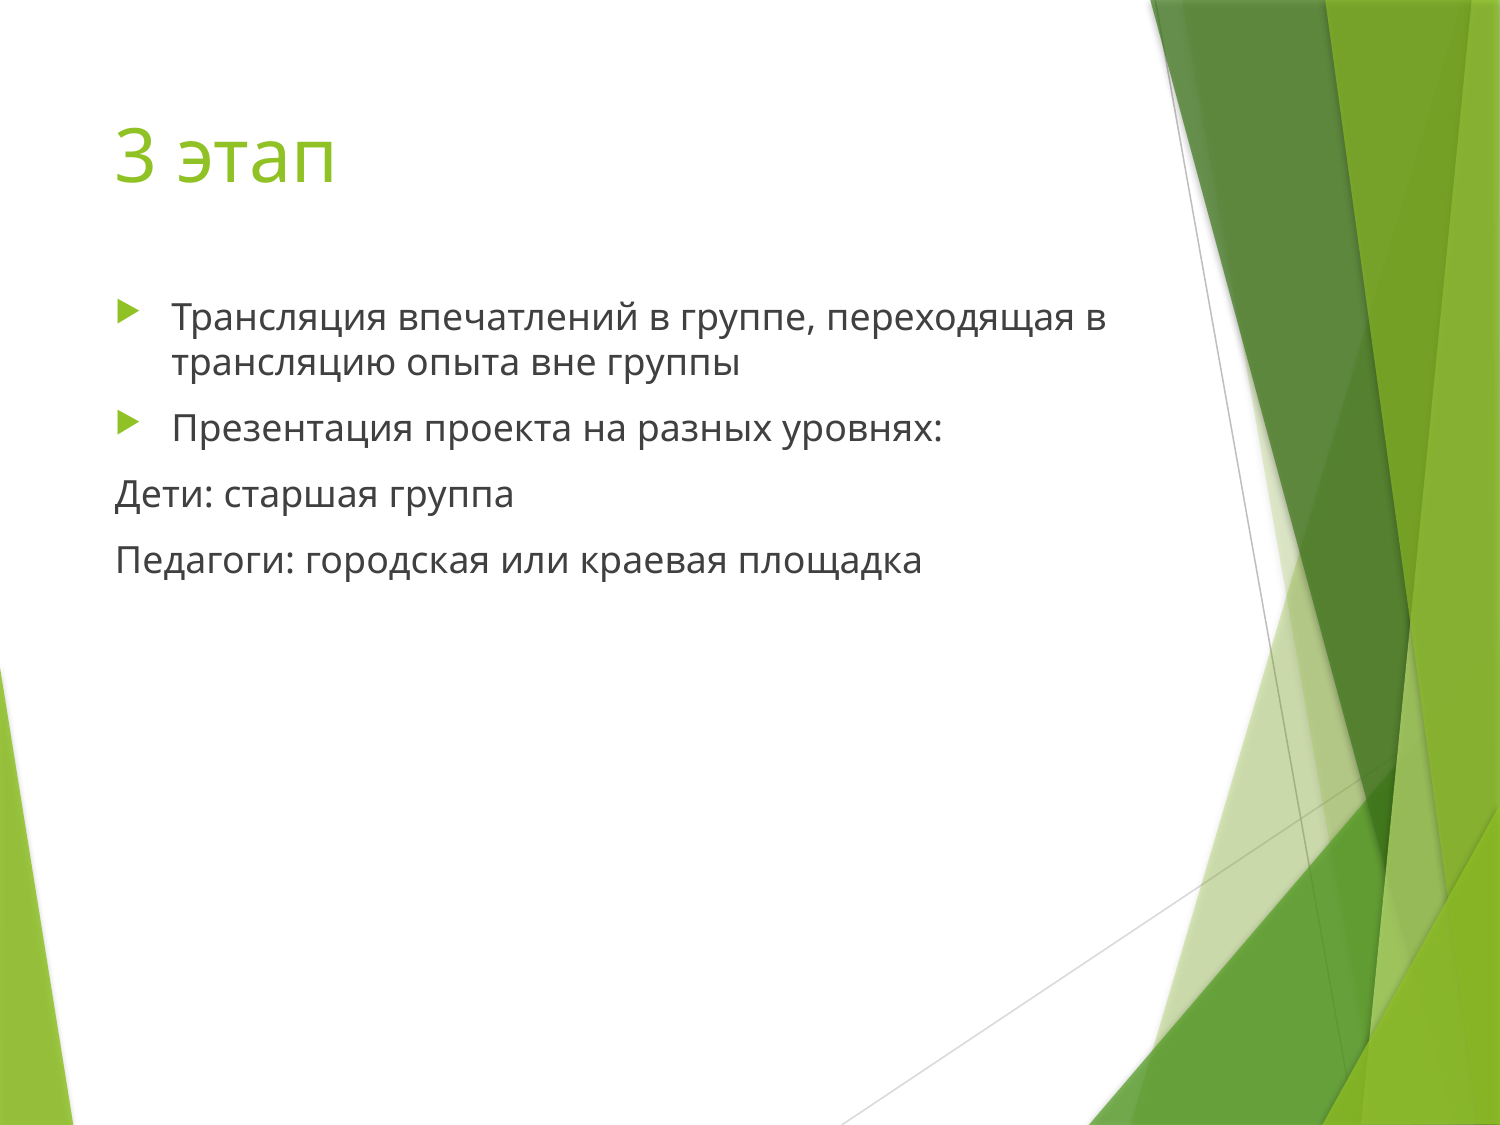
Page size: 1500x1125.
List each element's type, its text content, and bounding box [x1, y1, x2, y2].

title 3 этап [99, 99, 1142, 219]
list Трансляция впечатлений в группе, переходящая в трансляцию опыта вне группы Презентация проекта на разных уровнях: Дети: старшая группа Педагоги: городская или краевая площадка [99, 219, 1142, 991]
